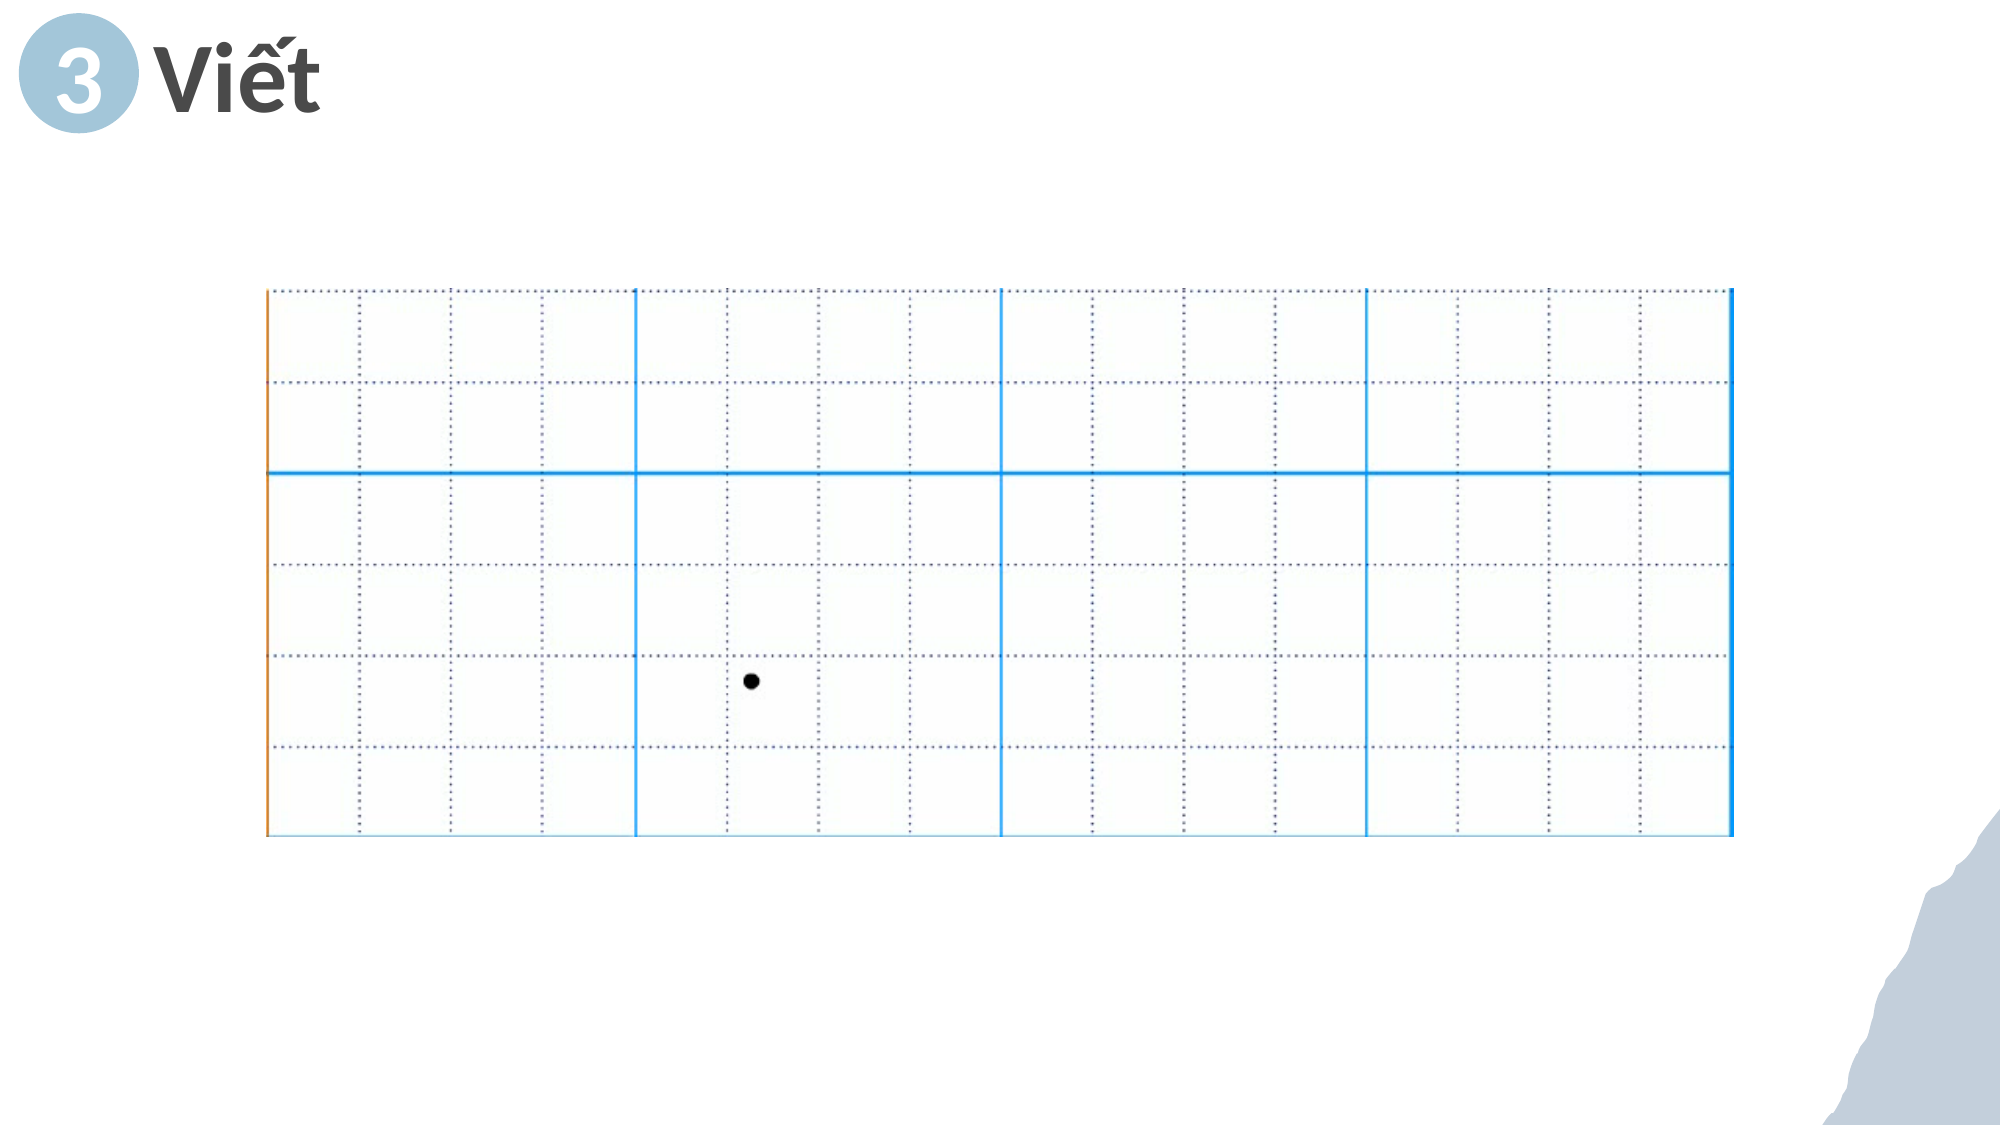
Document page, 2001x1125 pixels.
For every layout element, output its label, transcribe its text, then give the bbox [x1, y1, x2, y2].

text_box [265, 287, 1735, 838]
text_box 3 [17, 12, 138, 135]
text_box [1821, 807, 2000, 1125]
text_box Viết [138, 5, 577, 140]
